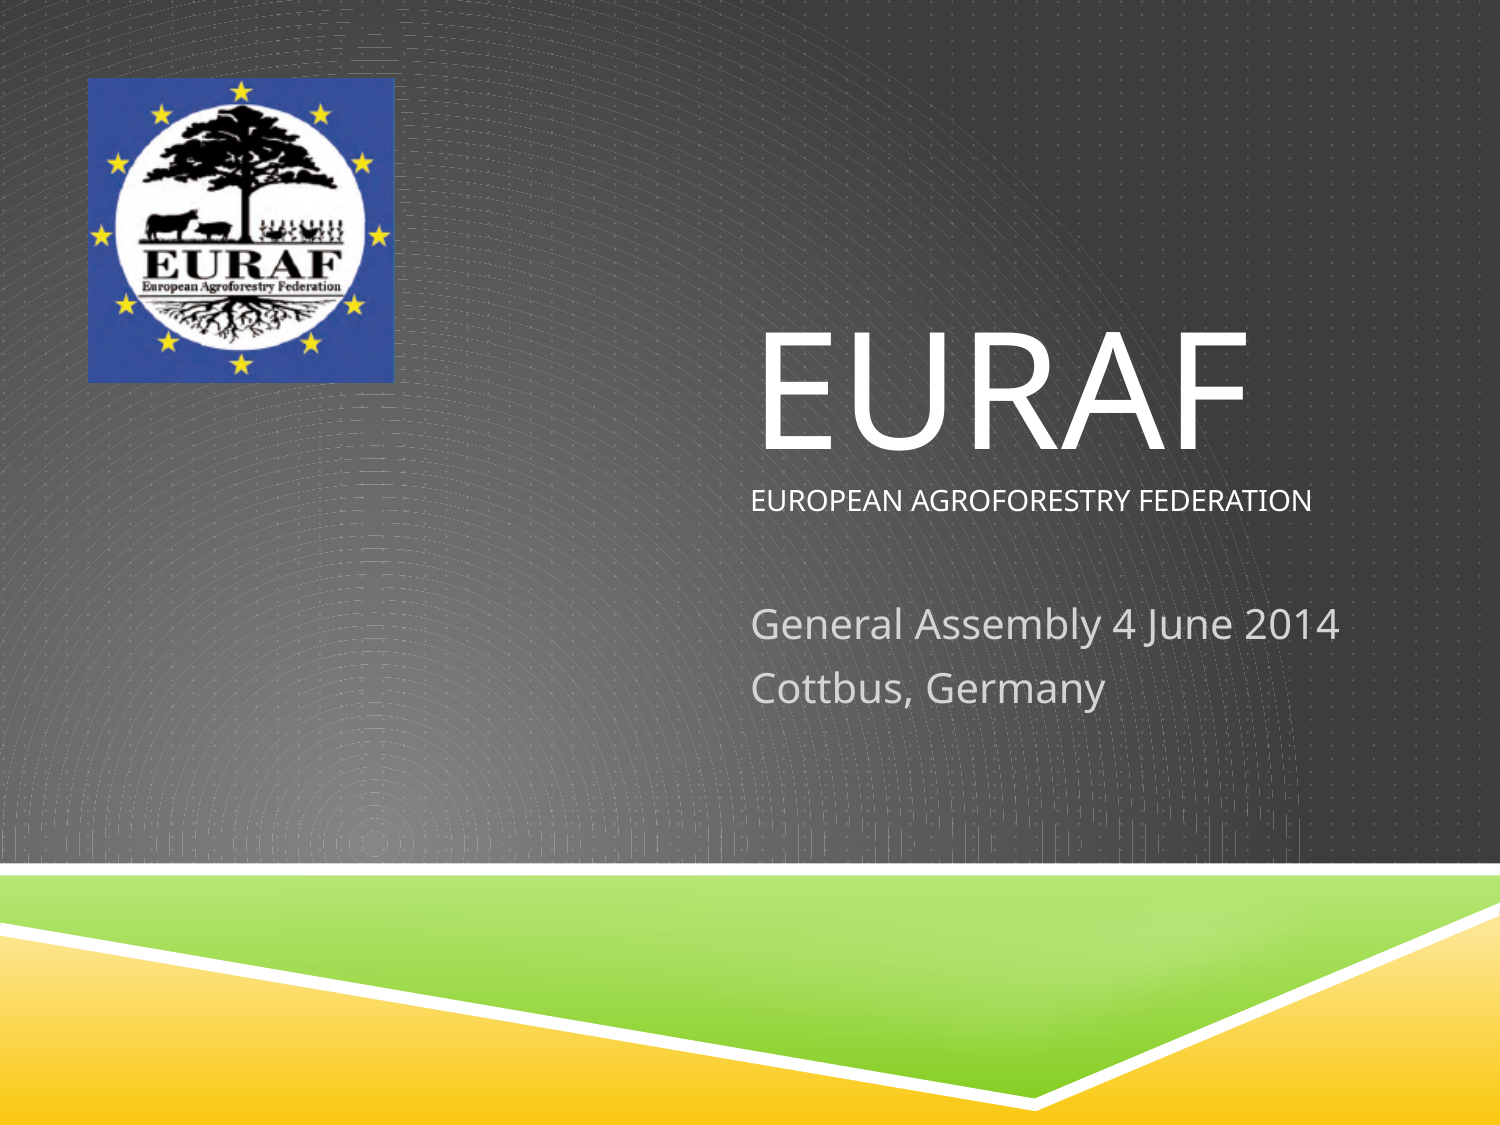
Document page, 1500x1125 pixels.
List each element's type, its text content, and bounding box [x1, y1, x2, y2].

title EURAF European Agroforestry Federation [750, 275, 1388, 525]
picture [88, 77, 395, 384]
subtitle General Assembly 4 June 2014 Cottbus, Germany [750, 525, 1388, 825]
